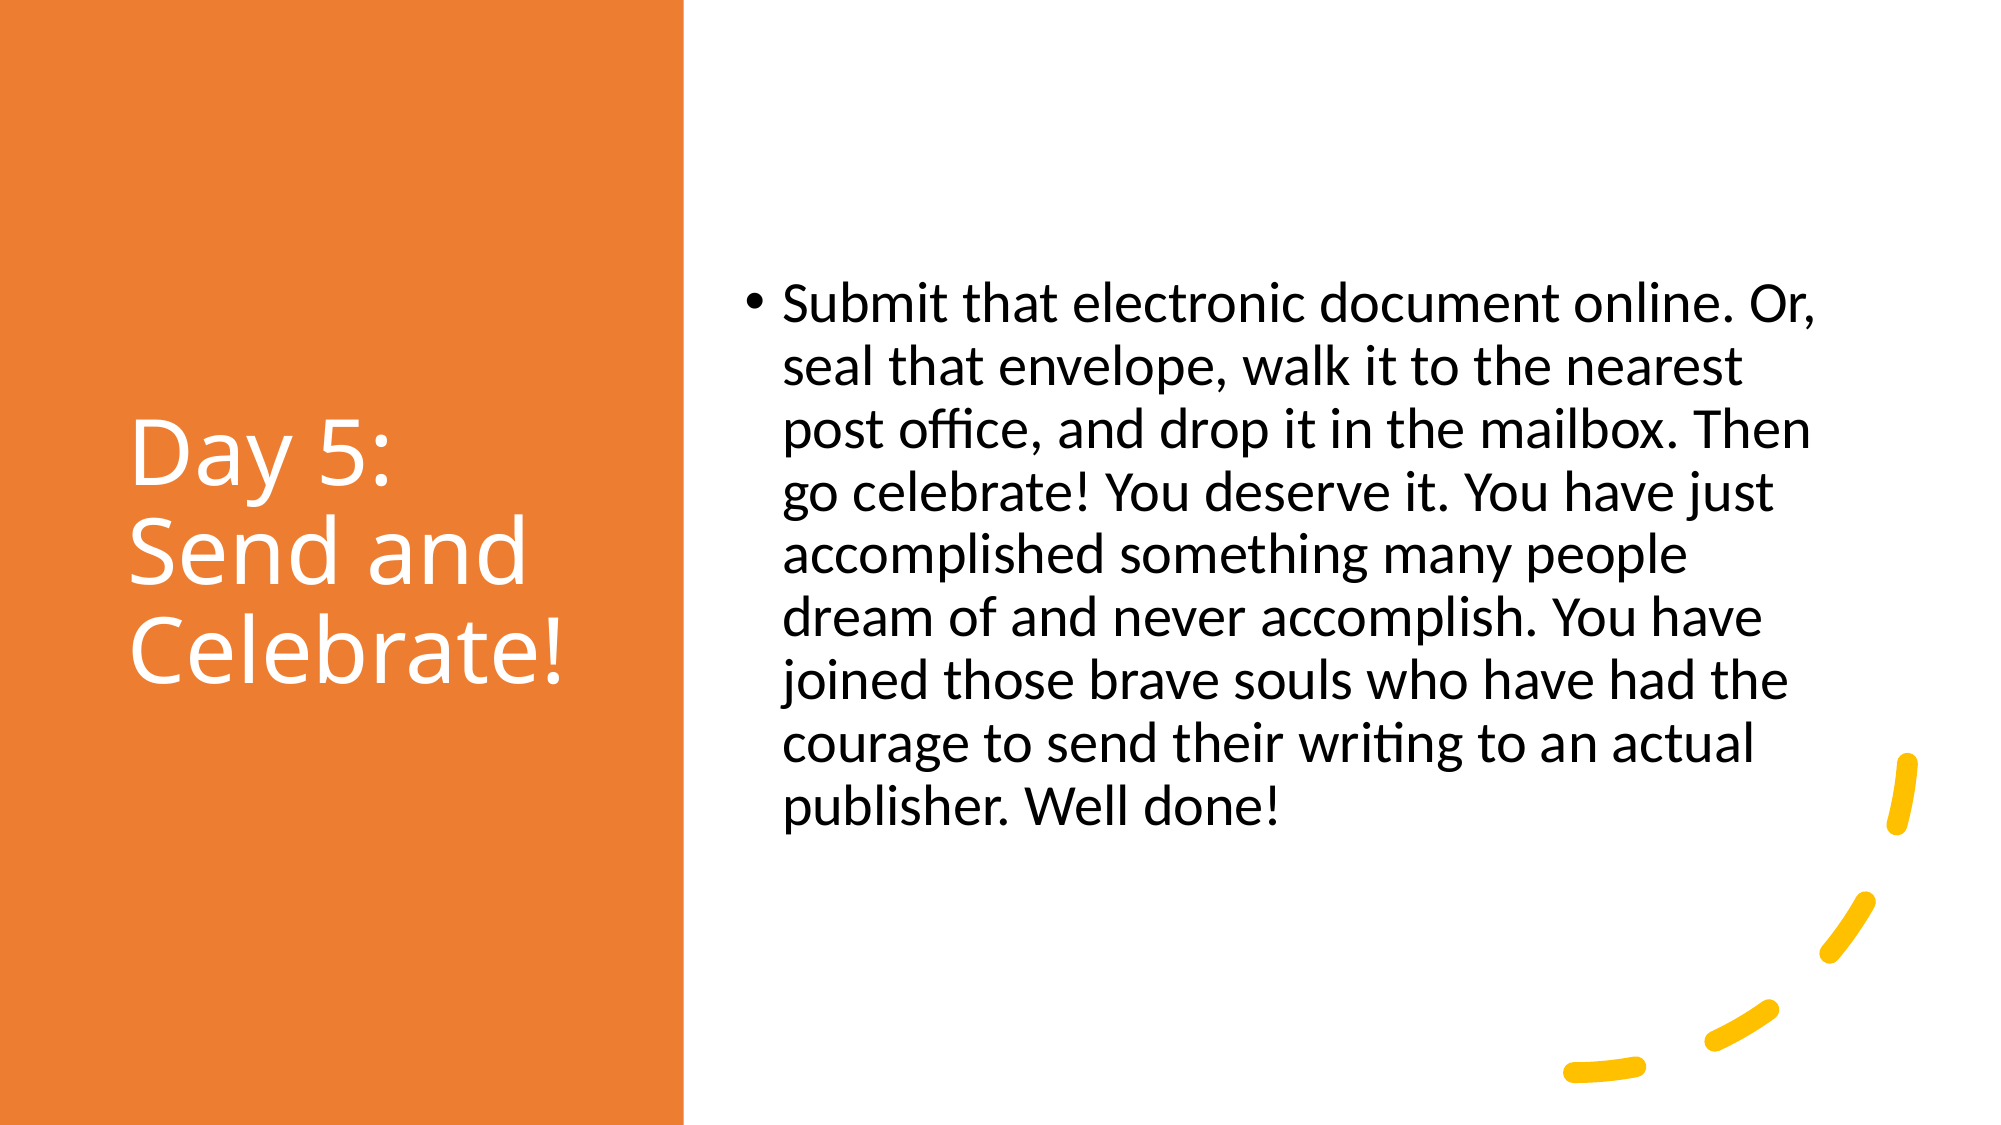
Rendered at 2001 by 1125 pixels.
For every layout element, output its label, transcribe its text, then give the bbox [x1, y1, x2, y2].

text_box [0, 0, 685, 1125]
text_box [685, 0, 2000, 1125]
text_box [1572, 1014, 1764, 1074]
list Submit that electronic document online. Or, seal that envelope, walk it to the nearest post office, and drop it in the mailbox. Then go celebrate! You deserve it. You have just accomplished something many people dream of and never accomplish. You have joined those brave souls who have had the courage to send their writing to an actual publisher. Well done! [729, 97, 1863, 1014]
text_box [1863, 737, 1909, 907]
title Day 5: Send and Celebrate! [112, 97, 638, 1014]
